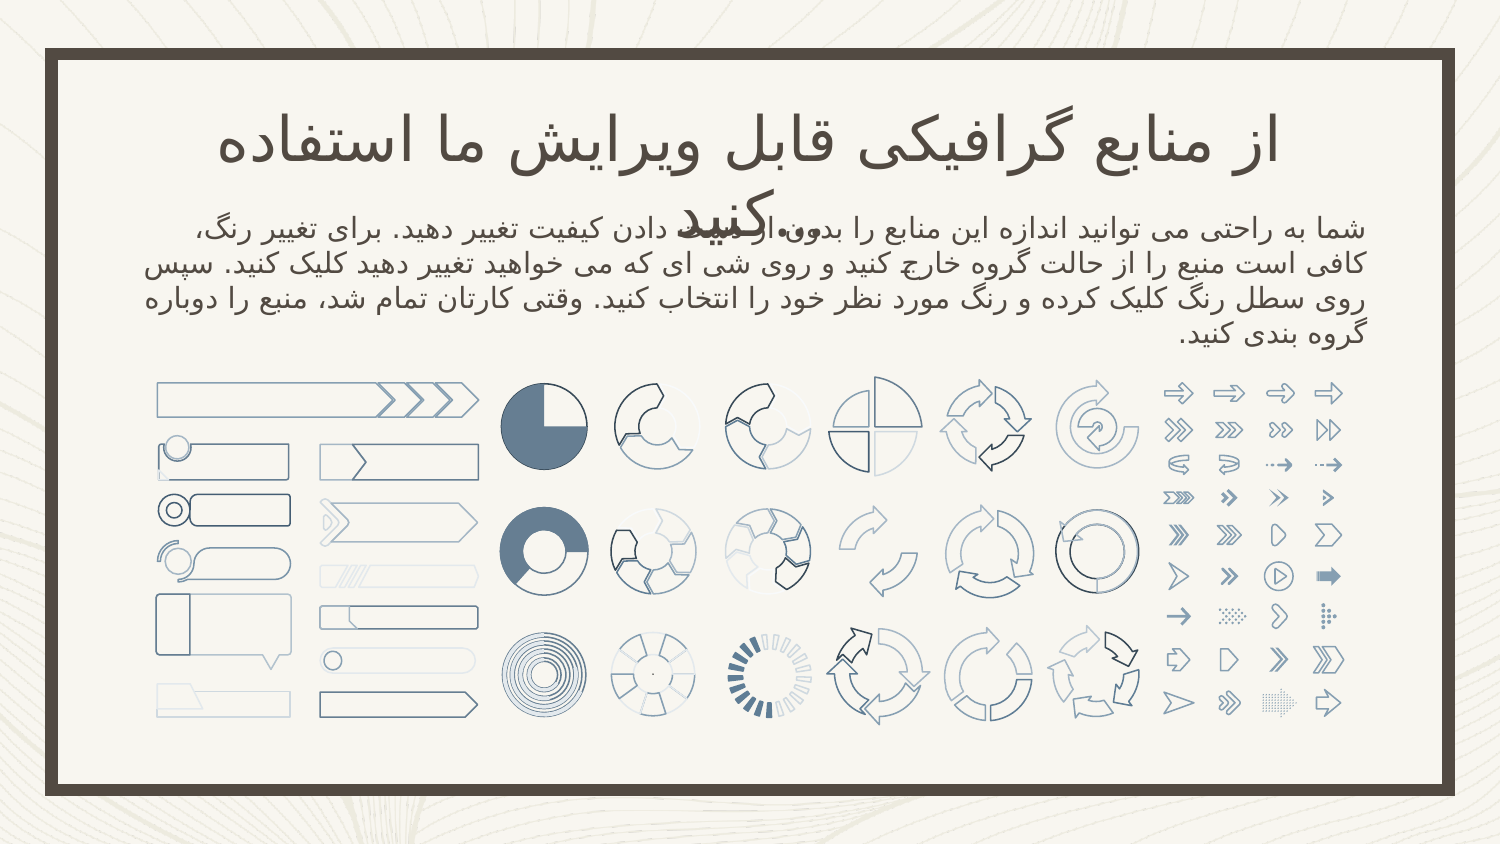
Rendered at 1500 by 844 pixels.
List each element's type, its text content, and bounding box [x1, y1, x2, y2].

title از منابع گرافیکی قابل ویرایش ما استفاده کنید... [117, 83, 1383, 163]
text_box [319, 605, 479, 630]
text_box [725, 383, 811, 470]
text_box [1313, 646, 1345, 674]
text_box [1218, 608, 1247, 625]
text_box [319, 498, 478, 547]
text_box [320, 692, 478, 718]
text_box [1164, 418, 1193, 442]
text_box [1316, 566, 1341, 586]
text_box [1219, 455, 1239, 475]
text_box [937, 504, 1034, 598]
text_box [1041, 509, 1139, 594]
text_box [1214, 385, 1245, 402]
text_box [1215, 422, 1243, 438]
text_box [608, 508, 699, 595]
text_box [157, 540, 291, 583]
text_box [1163, 692, 1194, 714]
text_box [1271, 524, 1286, 546]
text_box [728, 634, 812, 718]
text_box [939, 379, 1032, 472]
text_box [319, 564, 479, 588]
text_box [1163, 491, 1194, 504]
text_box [319, 647, 476, 674]
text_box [828, 376, 923, 477]
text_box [1042, 380, 1139, 469]
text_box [1320, 602, 1337, 630]
text_box [1266, 383, 1295, 403]
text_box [1314, 457, 1343, 473]
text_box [158, 435, 289, 481]
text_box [1316, 419, 1341, 441]
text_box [1264, 458, 1293, 472]
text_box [1268, 647, 1289, 672]
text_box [1220, 488, 1238, 507]
text_box [1315, 382, 1343, 404]
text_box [1261, 688, 1298, 718]
text_box [158, 494, 291, 526]
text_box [155, 593, 292, 670]
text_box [1322, 489, 1335, 507]
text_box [1268, 422, 1293, 438]
text_box [1220, 648, 1238, 671]
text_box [1217, 525, 1242, 545]
text_box [1264, 561, 1294, 591]
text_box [826, 627, 931, 725]
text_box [939, 627, 1033, 721]
text_box [1169, 562, 1189, 590]
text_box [488, 618, 601, 731]
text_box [1268, 488, 1290, 507]
text_box [1272, 604, 1288, 629]
text_box [1164, 382, 1193, 404]
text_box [1047, 625, 1140, 719]
text_box [1167, 648, 1190, 671]
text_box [500, 507, 589, 596]
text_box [1168, 524, 1190, 546]
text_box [156, 683, 291, 718]
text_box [839, 505, 918, 597]
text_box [319, 444, 479, 481]
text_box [501, 383, 588, 470]
text_box [1166, 607, 1192, 626]
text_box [605, 383, 702, 470]
text_box [1169, 455, 1189, 475]
text_box شما به راحتی می توانید اندازه این منابع را بدون از دست دادن کیفیت تغییر دهید. برای تغییر رنگ، کافی است منبع را از حالت گروه خارج کنید و روی شی ای که می خواهید تغییر دهید کلیک کنید. سپس روی سطل رنگ کلیک کرده و رنگ مورد نظر خود را انتخاب کنید. وقتی کارتان تمام شد، منبع را دوباره گروه بندی کنید. [117, 194, 1383, 322]
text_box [611, 632, 695, 717]
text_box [1219, 567, 1239, 586]
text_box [723, 508, 813, 595]
text_box [1315, 524, 1342, 546]
text_box [1316, 689, 1341, 717]
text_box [157, 382, 479, 418]
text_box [1217, 690, 1241, 715]
